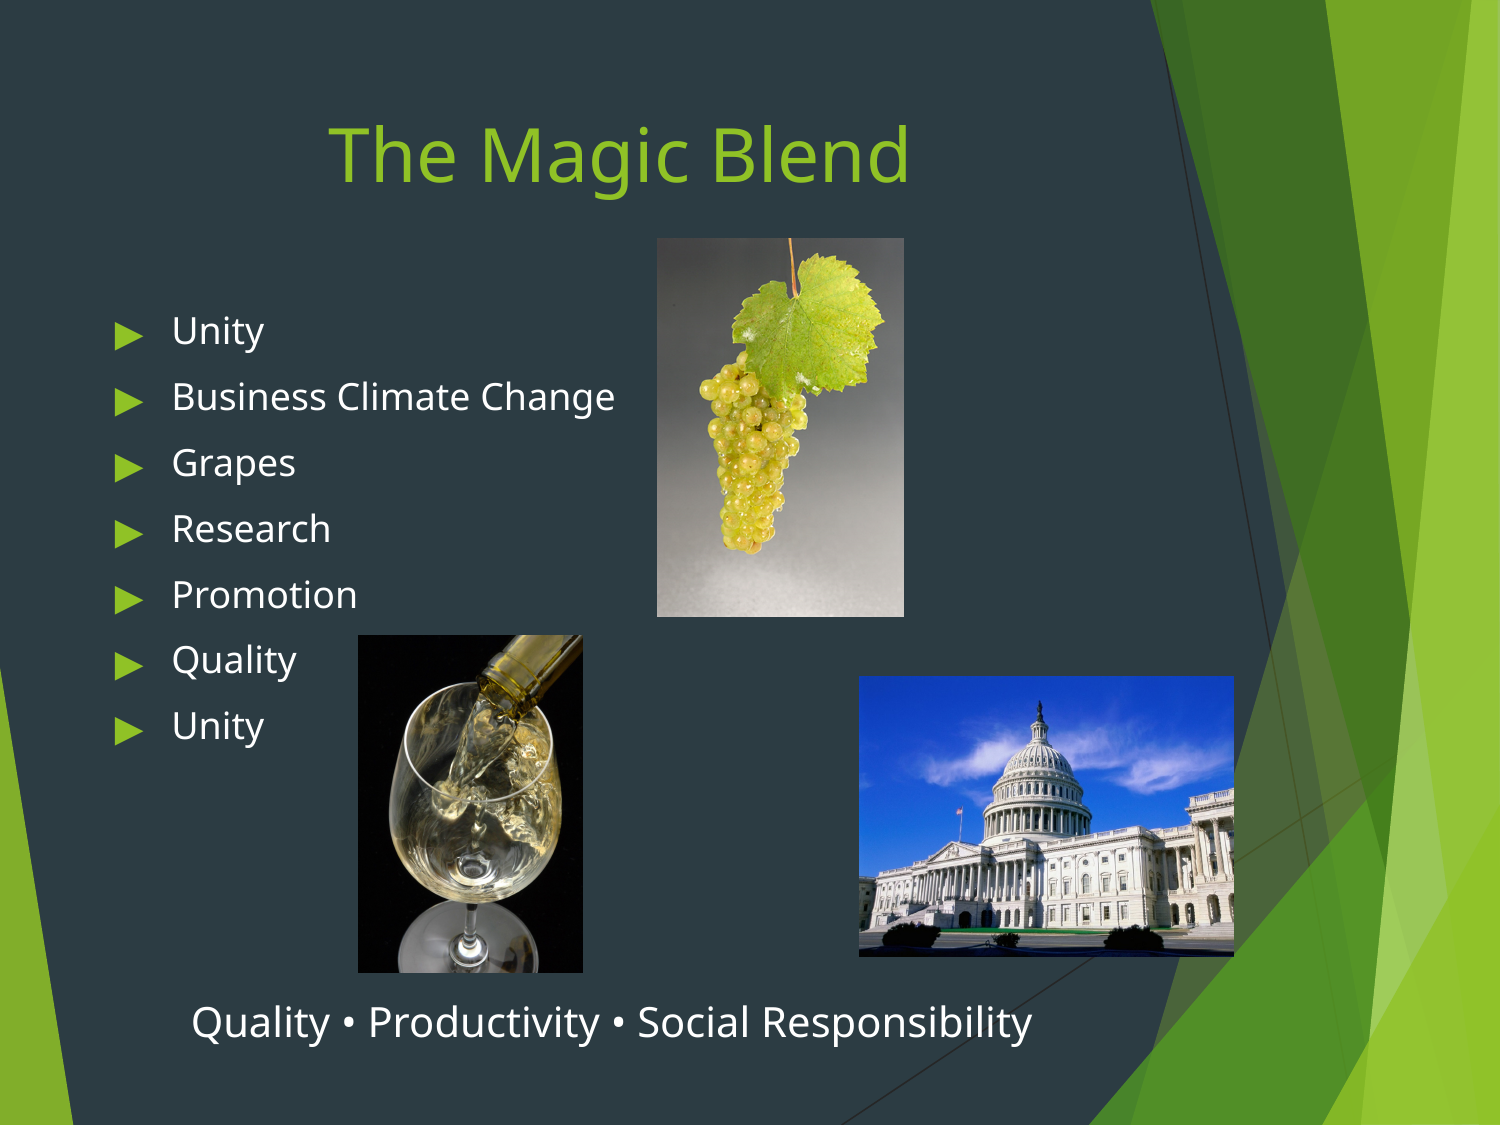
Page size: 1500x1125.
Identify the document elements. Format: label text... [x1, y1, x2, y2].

title The Magic Blend [99, 99, 1142, 299]
picture [656, 238, 904, 618]
footer Quality • Productivity • Social Responsibility [99, 991, 1124, 1051]
picture [358, 634, 584, 974]
picture [859, 676, 1234, 957]
list Unity Business Climate Change Grapes Research Promotion Quality Unity [99, 299, 1142, 937]
